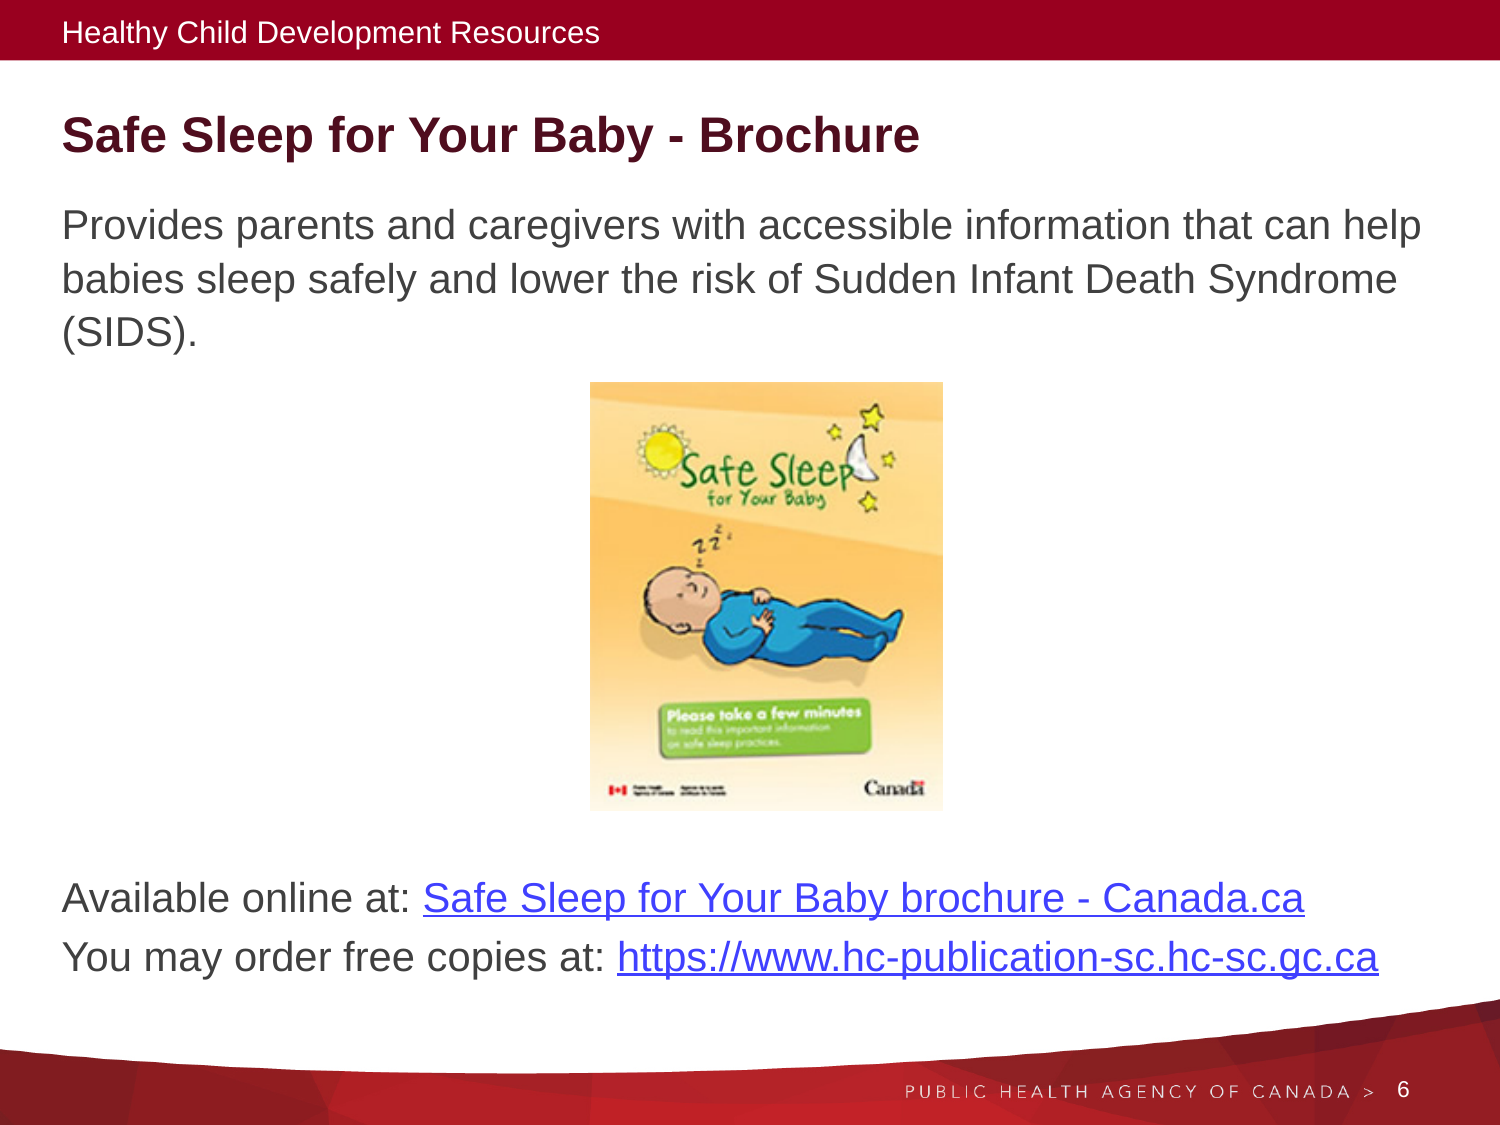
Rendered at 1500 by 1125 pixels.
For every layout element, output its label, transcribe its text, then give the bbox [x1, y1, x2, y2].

list Provides parents and caregivers with accessible information that can help babies sleep safely and lower the risk of Sudden Infant Death Syndrome (SIDS). Available online at: Safe Sleep for Your Baby brochure - Canada.ca You may order free copies at: https://www.hc-publication-sc.hc-sc.gc.ca [46, 186, 1455, 991]
list Healthy Child Development Resources [46, 4, 1455, 61]
title Safe Sleep for Your Baby - Brochure [46, 73, 1455, 171]
picture [0, 61, 1500, 1125]
slide_number 6 [1382, 1057, 1476, 1118]
